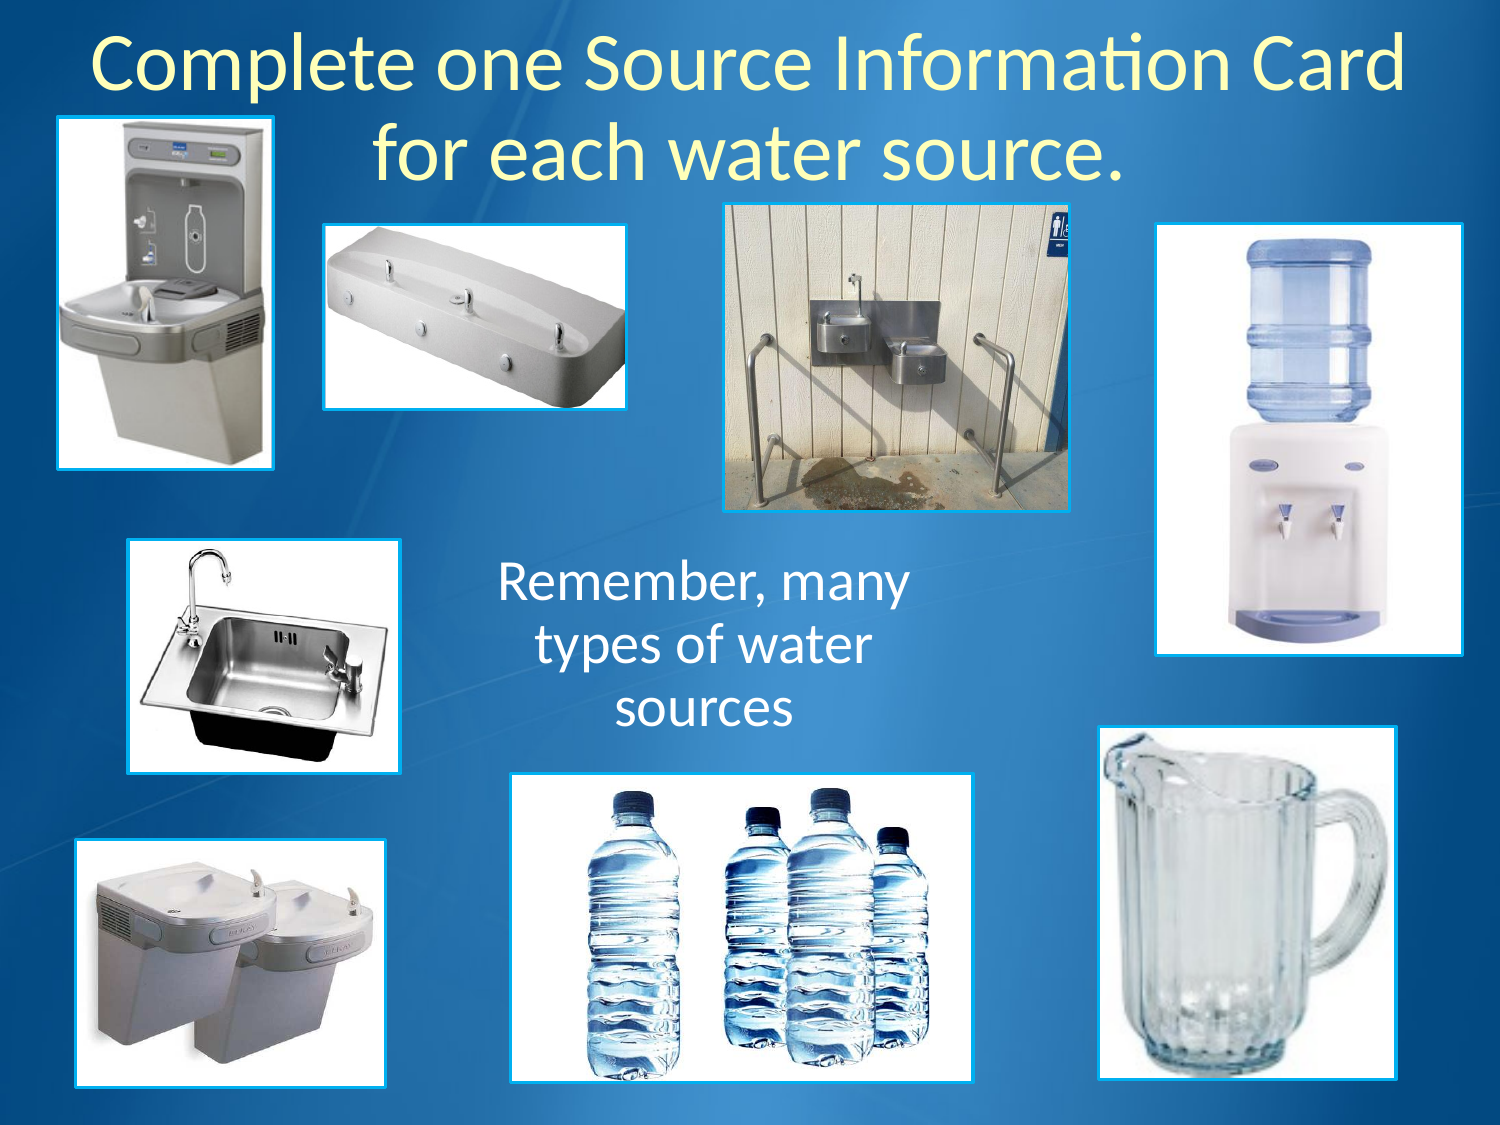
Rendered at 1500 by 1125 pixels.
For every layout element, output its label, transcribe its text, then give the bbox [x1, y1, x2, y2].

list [58, 118, 272, 469]
title Complete one Source Information Card for each water source. [62, 18, 1438, 128]
picture [0, 0, 1500, 1125]
list Remember, many types of water sources [487, 550, 922, 728]
